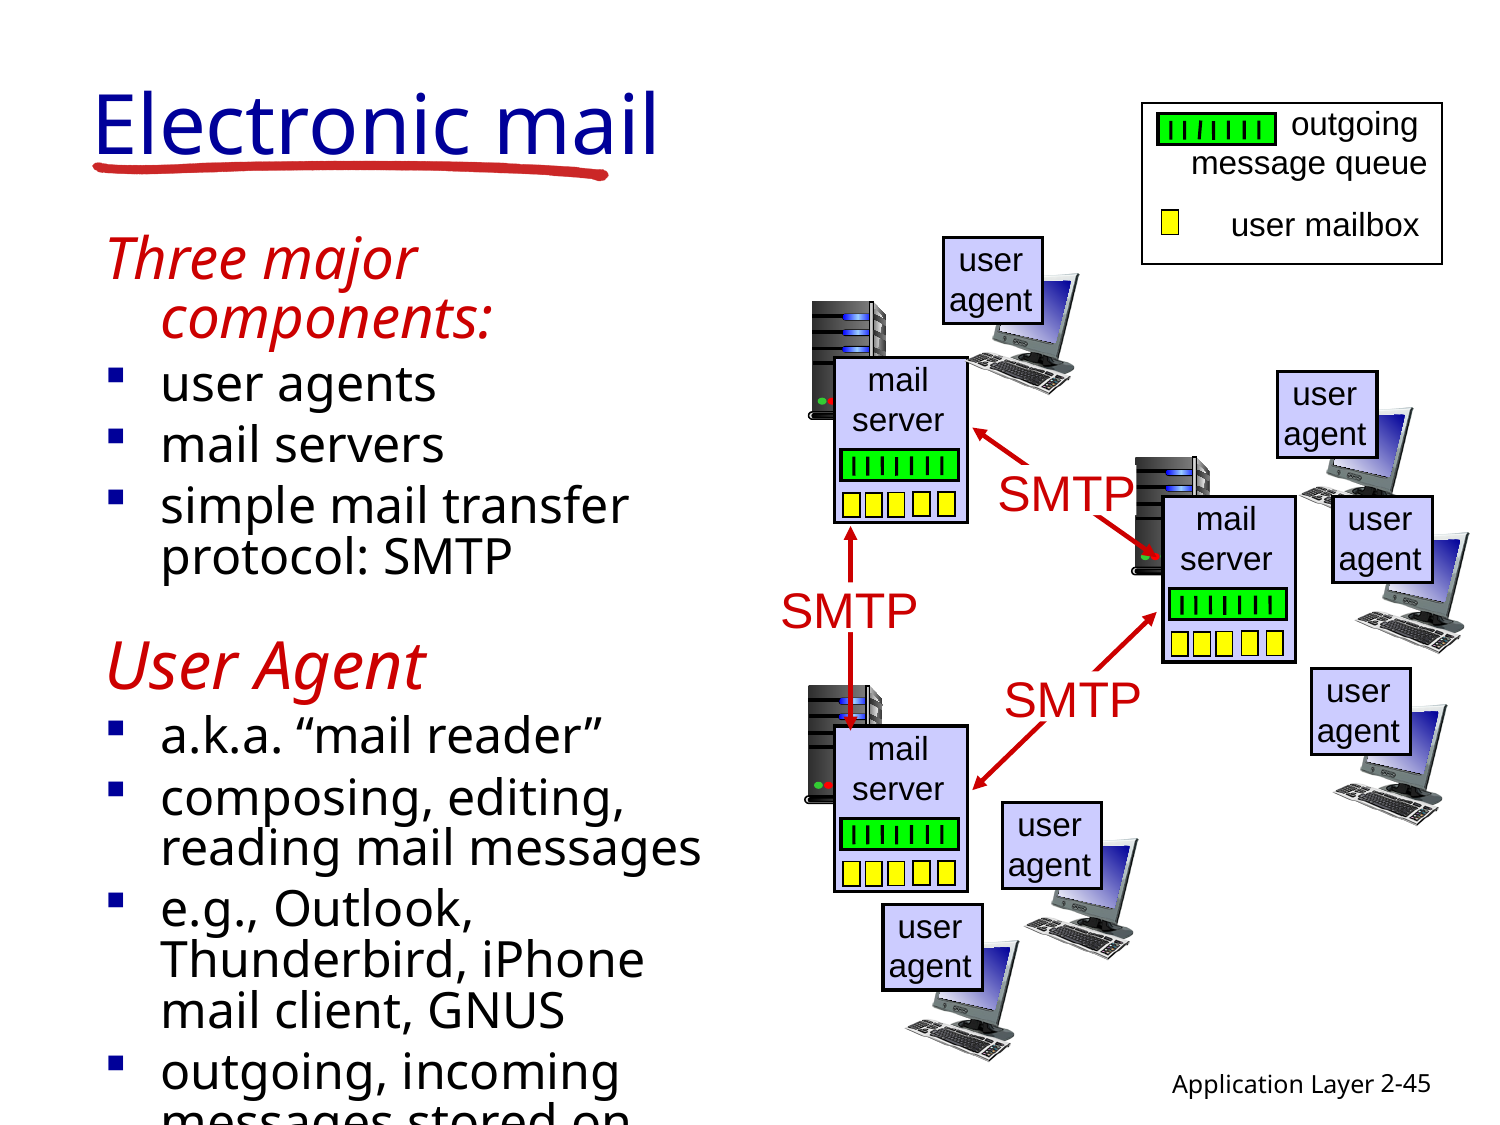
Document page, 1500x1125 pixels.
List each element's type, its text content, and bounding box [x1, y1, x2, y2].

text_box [764, 230, 1474, 1071]
text_box [1142, 103, 1152, 229]
footer Application Layer [914, 1079, 1391, 1109]
title Electronic mail [76, 49, 1352, 193]
list Three major components: user agents mail servers simple mail transfer protocol: SMTP User Agent a.k.a. “mail reader” composing, editing, reading mail messages e.g., Outlook, Thunderbird, iPhone mail client, GNUS outgoing, incoming messages stored on server [89, 224, 735, 1025]
picture [89, 155, 614, 187]
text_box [1157, 94, 1444, 229]
slide_number 2-45 [1365, 1076, 1477, 1106]
